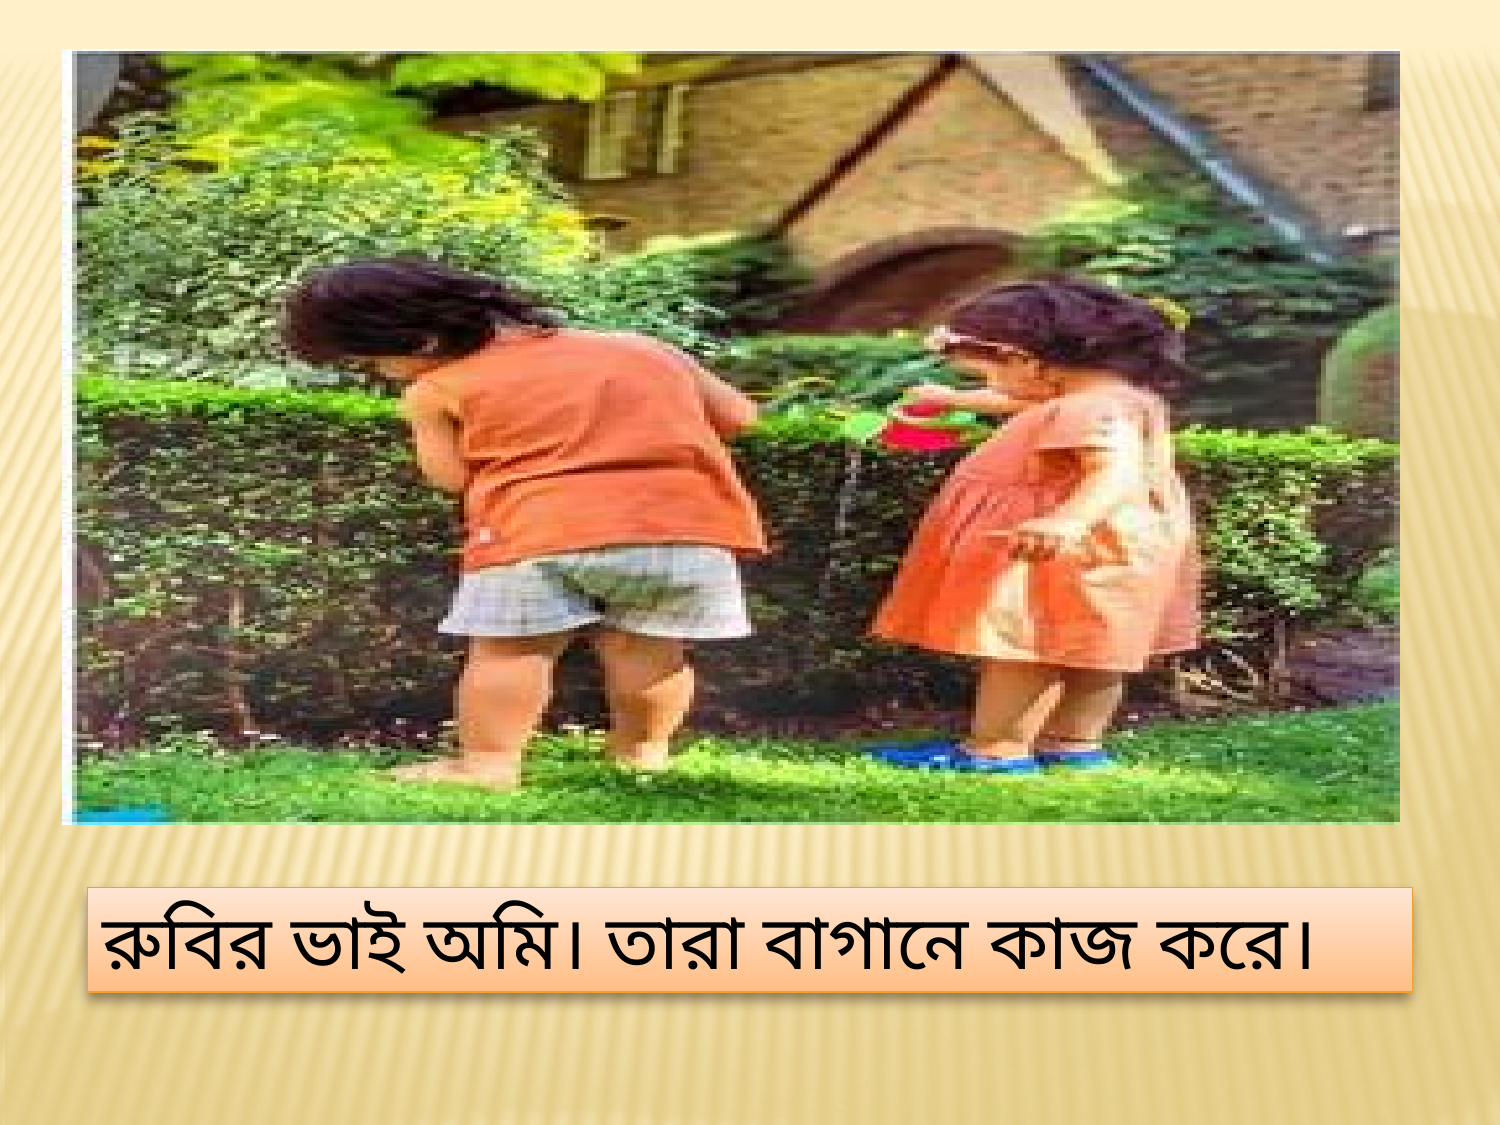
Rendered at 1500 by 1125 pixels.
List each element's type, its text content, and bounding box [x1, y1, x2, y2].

picture [62, 49, 1401, 826]
text_box রুবির ভাই অমি। তারা বাগানে কাজ করে। [87, 887, 1413, 993]
